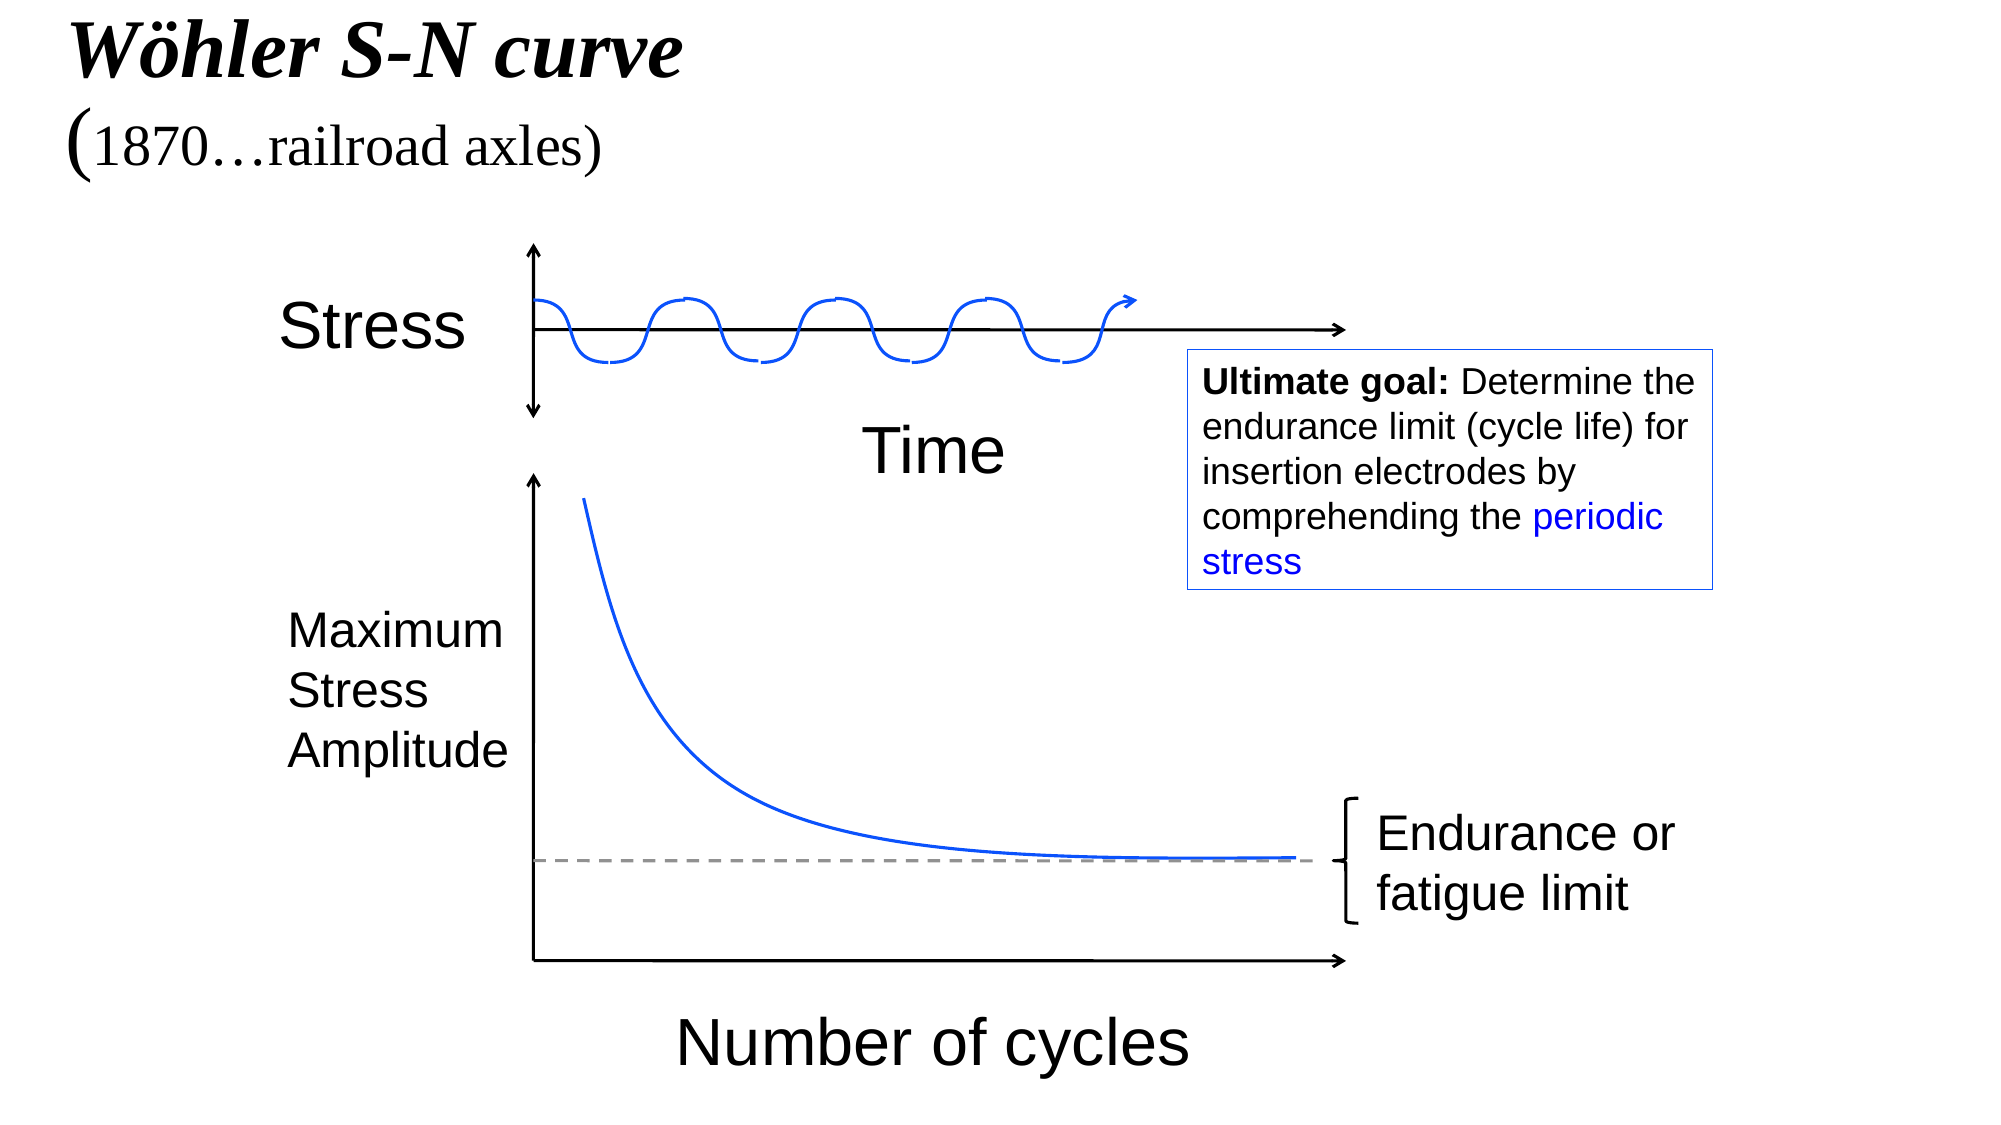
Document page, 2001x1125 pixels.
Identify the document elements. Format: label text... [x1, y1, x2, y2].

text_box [1062, 299, 1138, 363]
text_box Number of cycles [661, 991, 1207, 1087]
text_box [533, 299, 608, 363]
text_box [834, 298, 911, 362]
text_box Maximum Stress Amplitude [272, 590, 525, 786]
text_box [760, 299, 831, 363]
text_box [583, 498, 1297, 859]
text_box [1333, 798, 1359, 924]
title Wöhler S-N curve (1870…railroad axles) [49, 37, 1855, 154]
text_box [683, 298, 759, 362]
text_box Time [846, 399, 1023, 495]
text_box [609, 299, 679, 363]
text_box Ultimate goal: Determine the endurance limit (cycle life) for insertion electrodes by comprehending the periodic stress [1187, 349, 1713, 590]
text_box Stress [263, 274, 483, 370]
text_box Endurance or fatigue limit [1361, 793, 1749, 928]
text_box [984, 298, 1061, 362]
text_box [911, 299, 981, 363]
